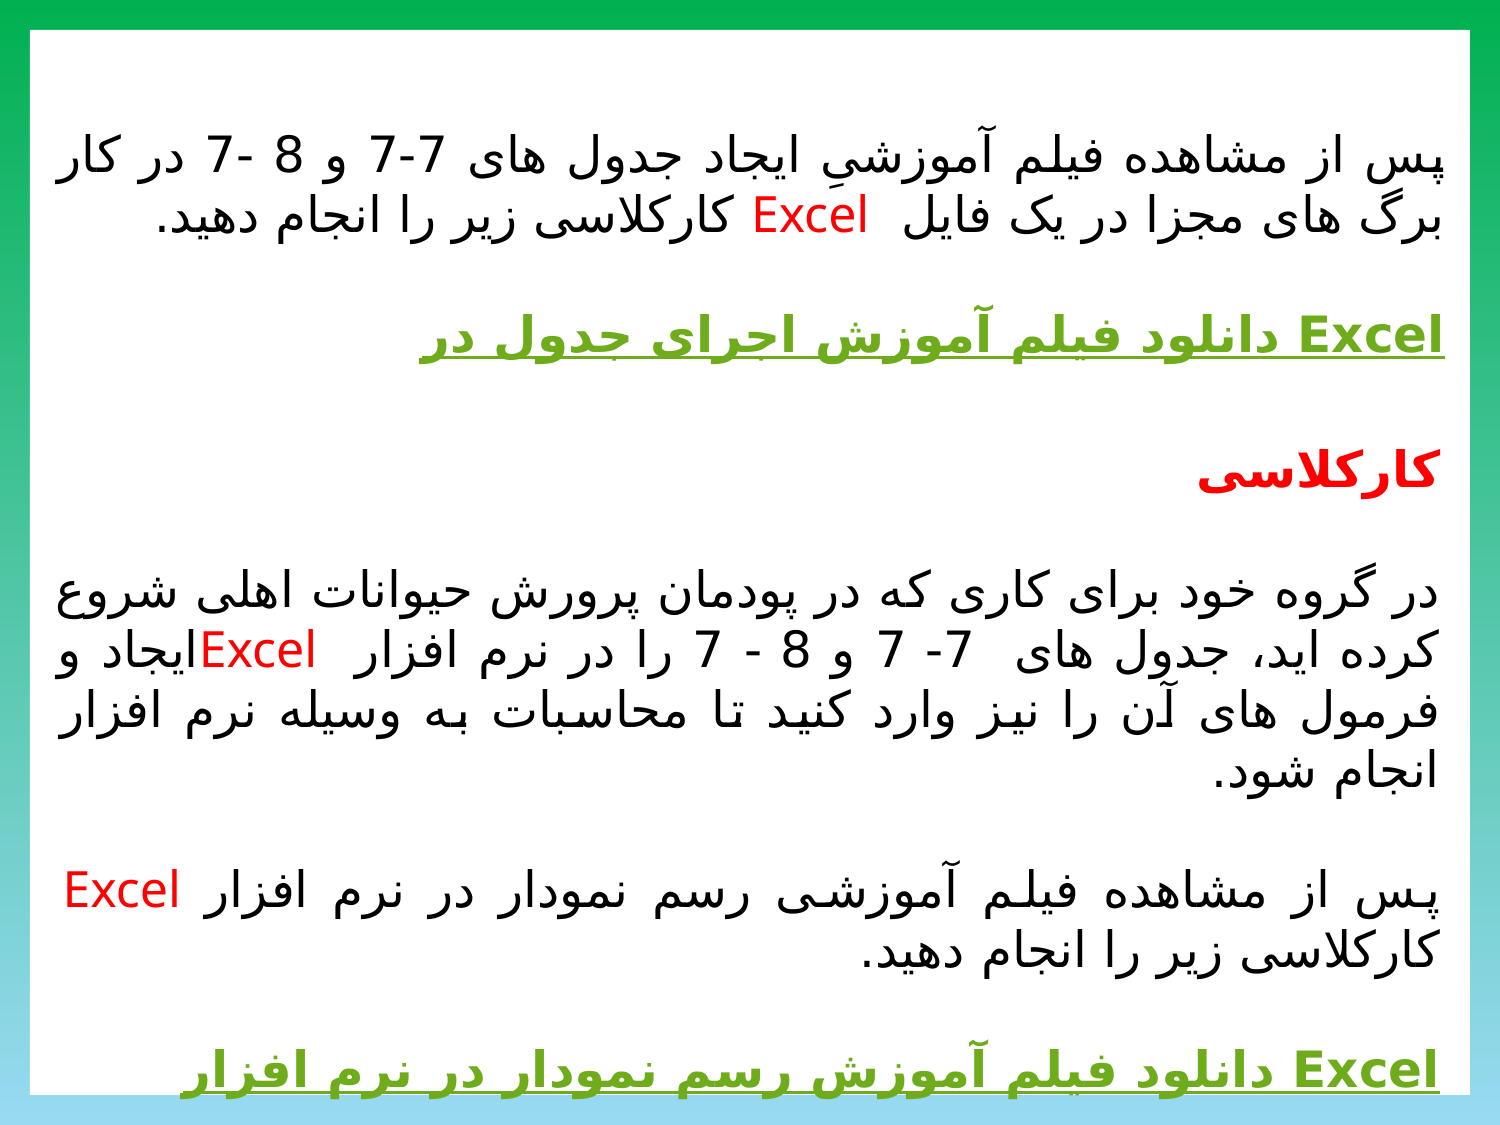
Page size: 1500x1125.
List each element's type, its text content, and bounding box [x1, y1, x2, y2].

text_box کارکلاسی در گروه خود برای کاری که در پودمان پرورش حیوانات اهلی شروع کرده اید، جدول های 7- 7 و 8 - 7 را در نرم افزار Excelایجاد و فرمول های آن را نیز وارد کنید تا محاسبات به وسیله نرم افزار انجام شود. پس از مشاهده فیلم آموزشی رسم نمودار در نرم افزار Excel کارکلاسی زیر را انجام دهید. دانلود فیلم آموزش رسم نمودار در نرم افزار Excel [40, 430, 1455, 1105]
text_box پس از مشاهده فیلم آموزشیِ ایجاد جدول های 7-7 و 8 -7 در کار برگ های مجزا در یک فایل Excel کارکلاسی زیر را انجام دهید. دانلود فیلم آموزش اجرای جدول در Excel [40, 115, 1460, 370]
